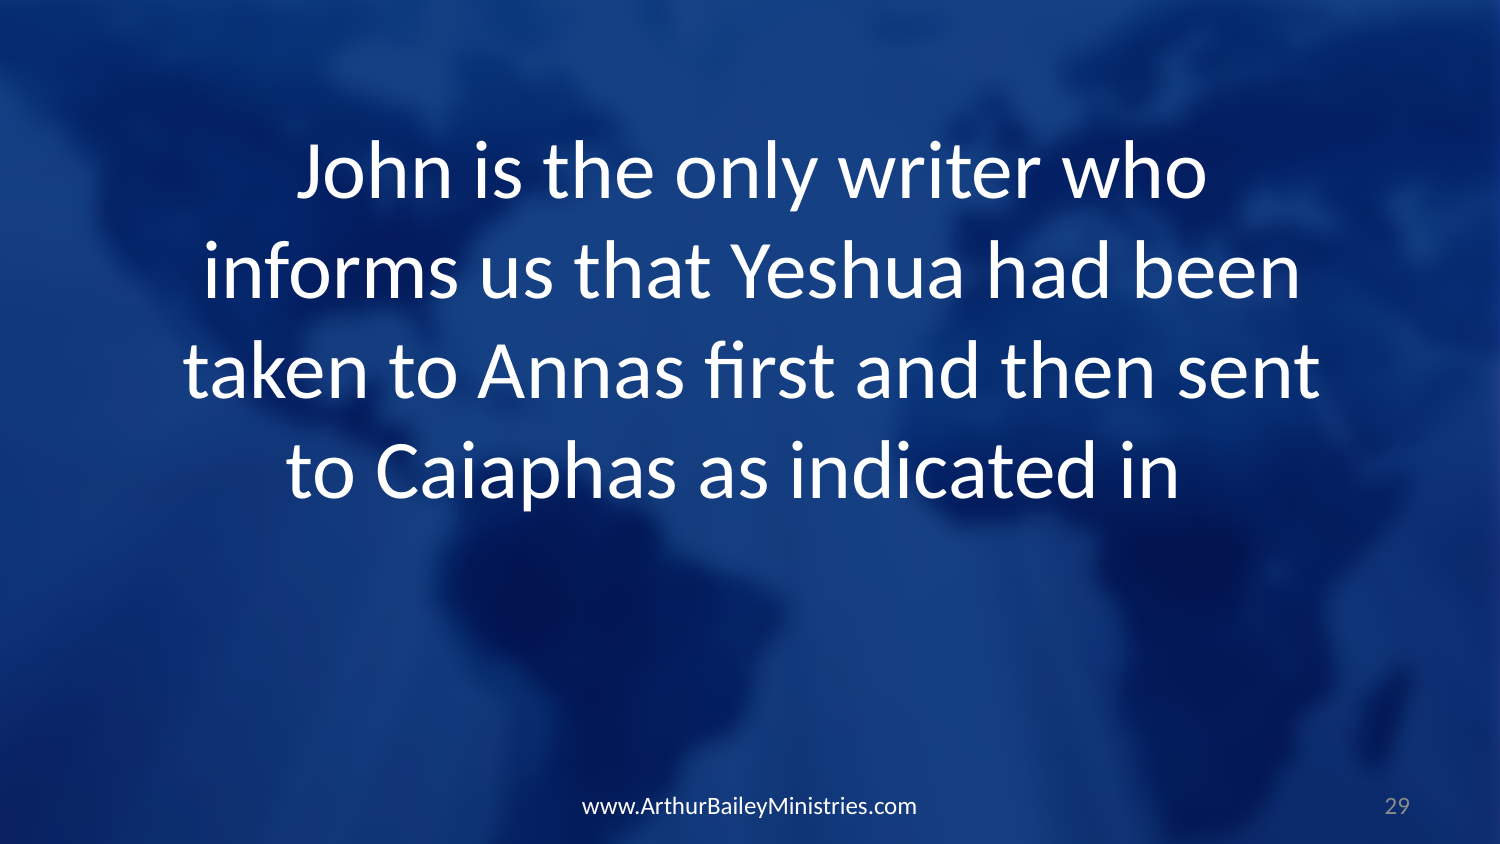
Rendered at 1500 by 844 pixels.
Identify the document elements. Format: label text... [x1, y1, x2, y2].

list John is the only writer who informs us that Yeshua had been taken to Annas first and then sent to Caiaphas as indicated in [151, 107, 1355, 741]
picture [0, 0, 1500, 844]
slide_number 29 [1074, 782, 1425, 827]
footer www.ArthurBaileyMinistries.com [512, 782, 988, 827]
